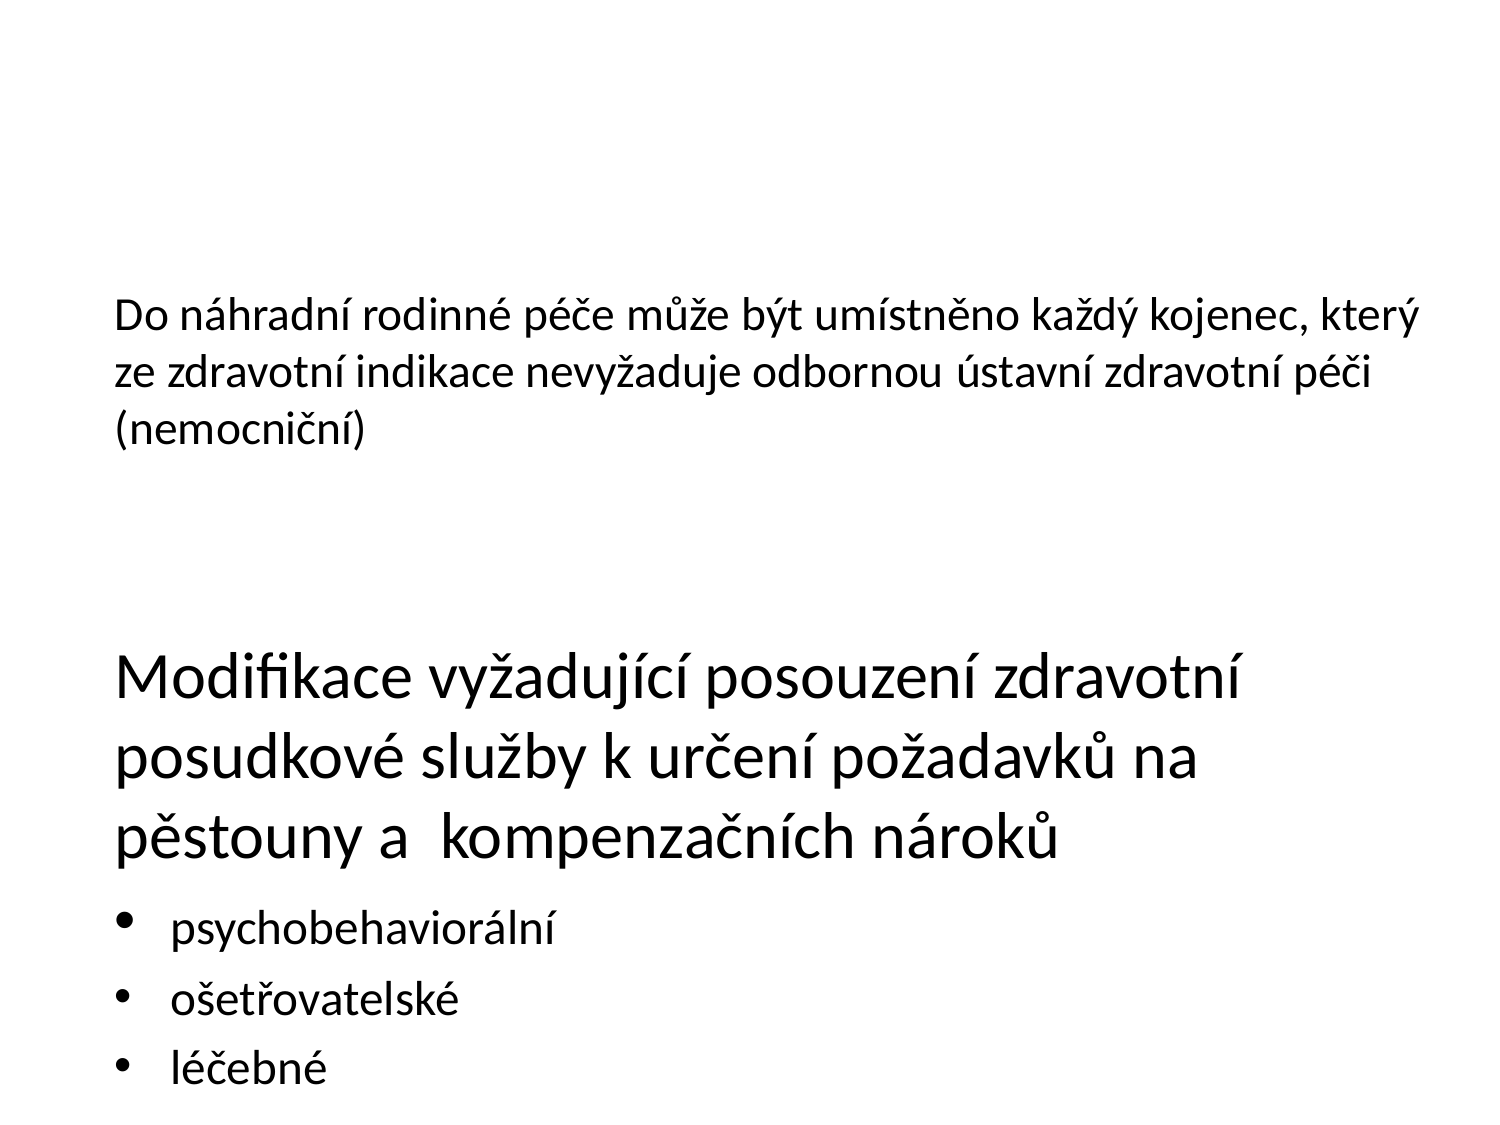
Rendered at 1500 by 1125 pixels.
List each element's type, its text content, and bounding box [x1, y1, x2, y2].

list Modifikace vyžadující posouzení zdravotní posudkové služby k určení požadavků na pěstouny a kompenzačních nároků psychobehaviorální ošetřovatelské léčebné [99, 624, 1451, 1104]
title Do náhradní rodinné péče může být umístněno každý kojenec, který ze zdravotní indikace nevyžaduje odbornou ústavní zdravotní péči (nemocniční) [99, 274, 1451, 463]
